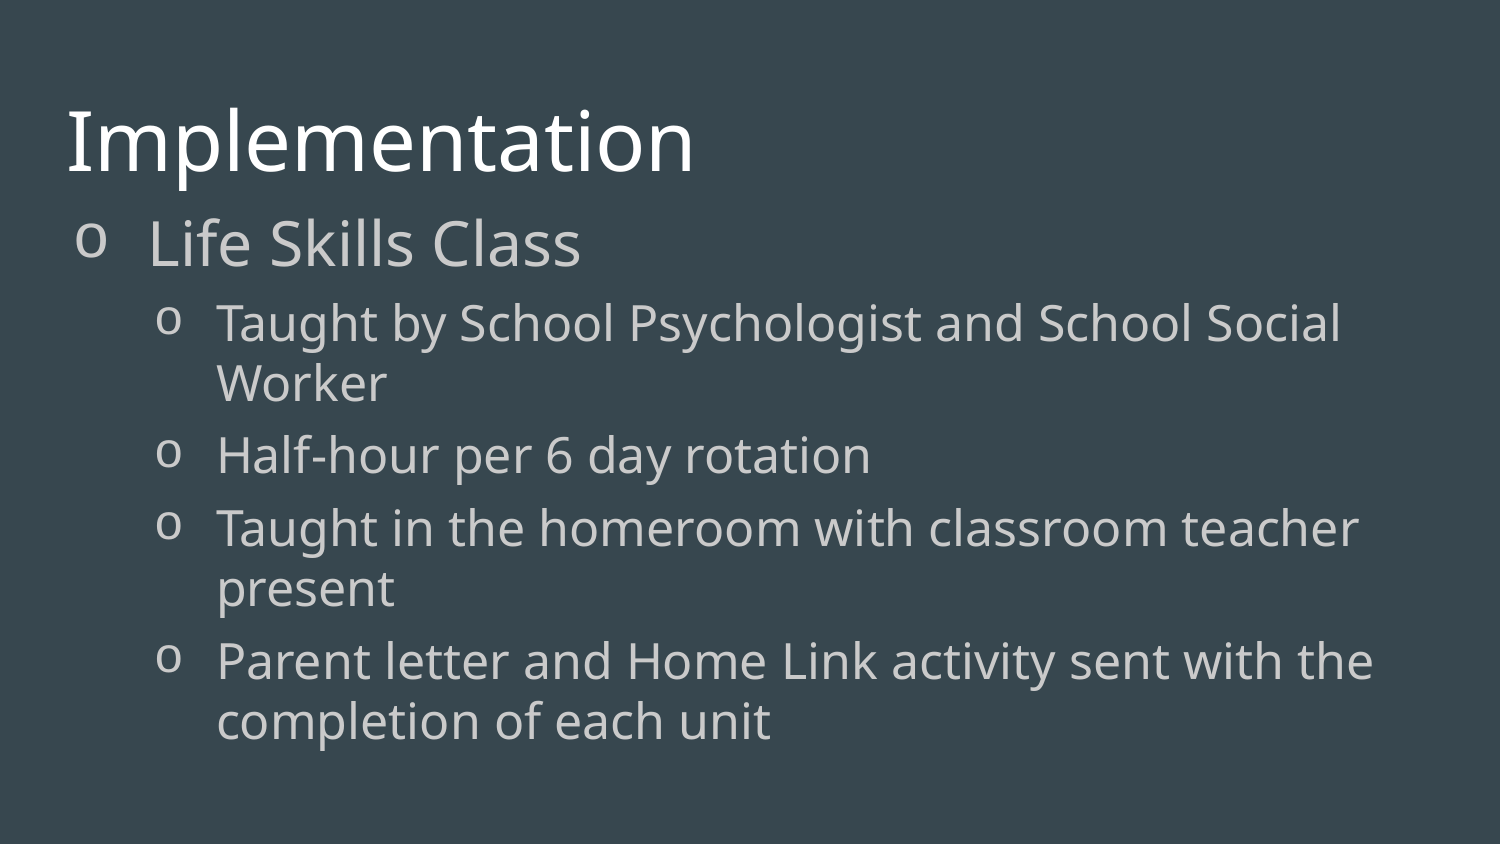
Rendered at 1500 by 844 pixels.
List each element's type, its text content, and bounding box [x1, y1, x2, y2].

title Implementation [51, 72, 1449, 167]
list Life Skills Class Taught by School Psychologist and School Social Worker Half-hour per 6 day rotation Taught in the homeroom with classroom teacher present Parent letter and Home Link activity sent with the completion of each unit [51, 189, 1449, 750]
